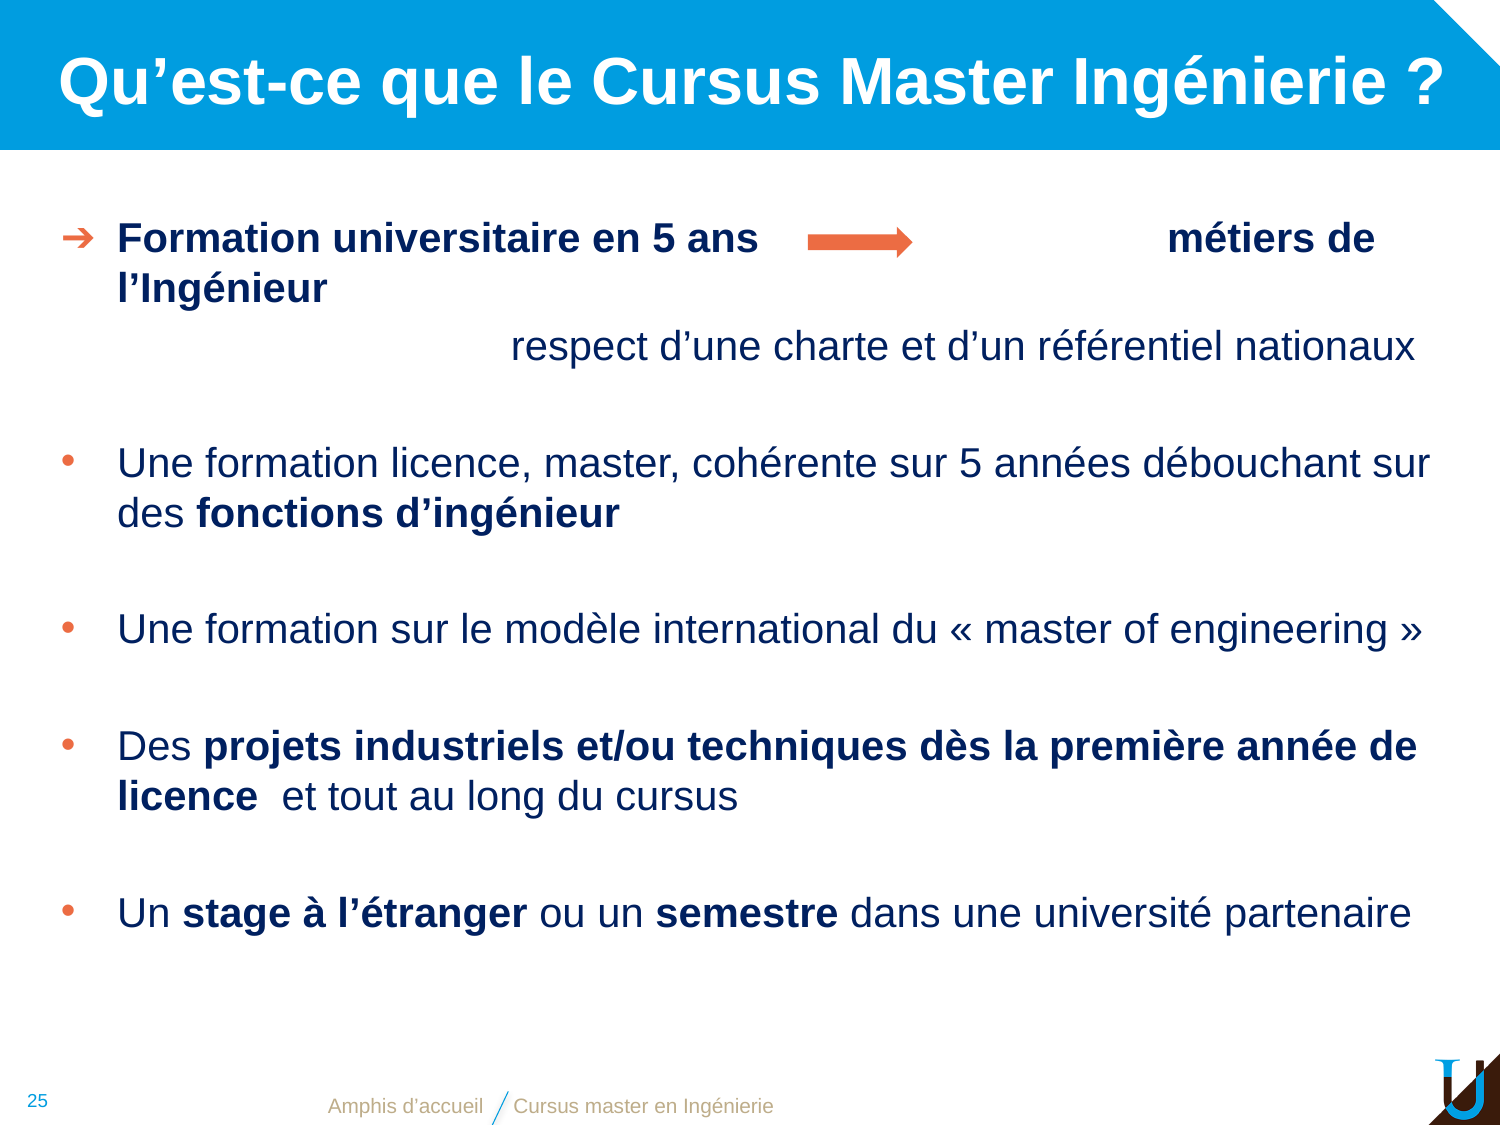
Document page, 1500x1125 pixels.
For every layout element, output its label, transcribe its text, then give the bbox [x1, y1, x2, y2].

list Formation universitaire en 5 ans métiers de l’Ingénieur respect d’une charte et d’un référentiel nationaux Une formation licence, master, cohérente sur 5 années débouchant sur des fonctions d’ingénieur Une formation sur le modèle international du « master of engineering » Des projets industriels et/ou techniques dès la première année de licence et tout au long du cursus Un stage à l’étranger ou un semestre dans une université partenaire [45, 202, 1464, 1005]
title Qu’est-ce que le Cursus Master Ingénierie ? [0, 0, 1500, 150]
footer Cursus master en Ingénierie [498, 1091, 1362, 1125]
slide_number 25 [0, 1074, 75, 1125]
text_box [805, 224, 915, 260]
slide_number Amphis d’accueil [147, 1091, 498, 1125]
picture [1425, 1050, 1500, 1125]
